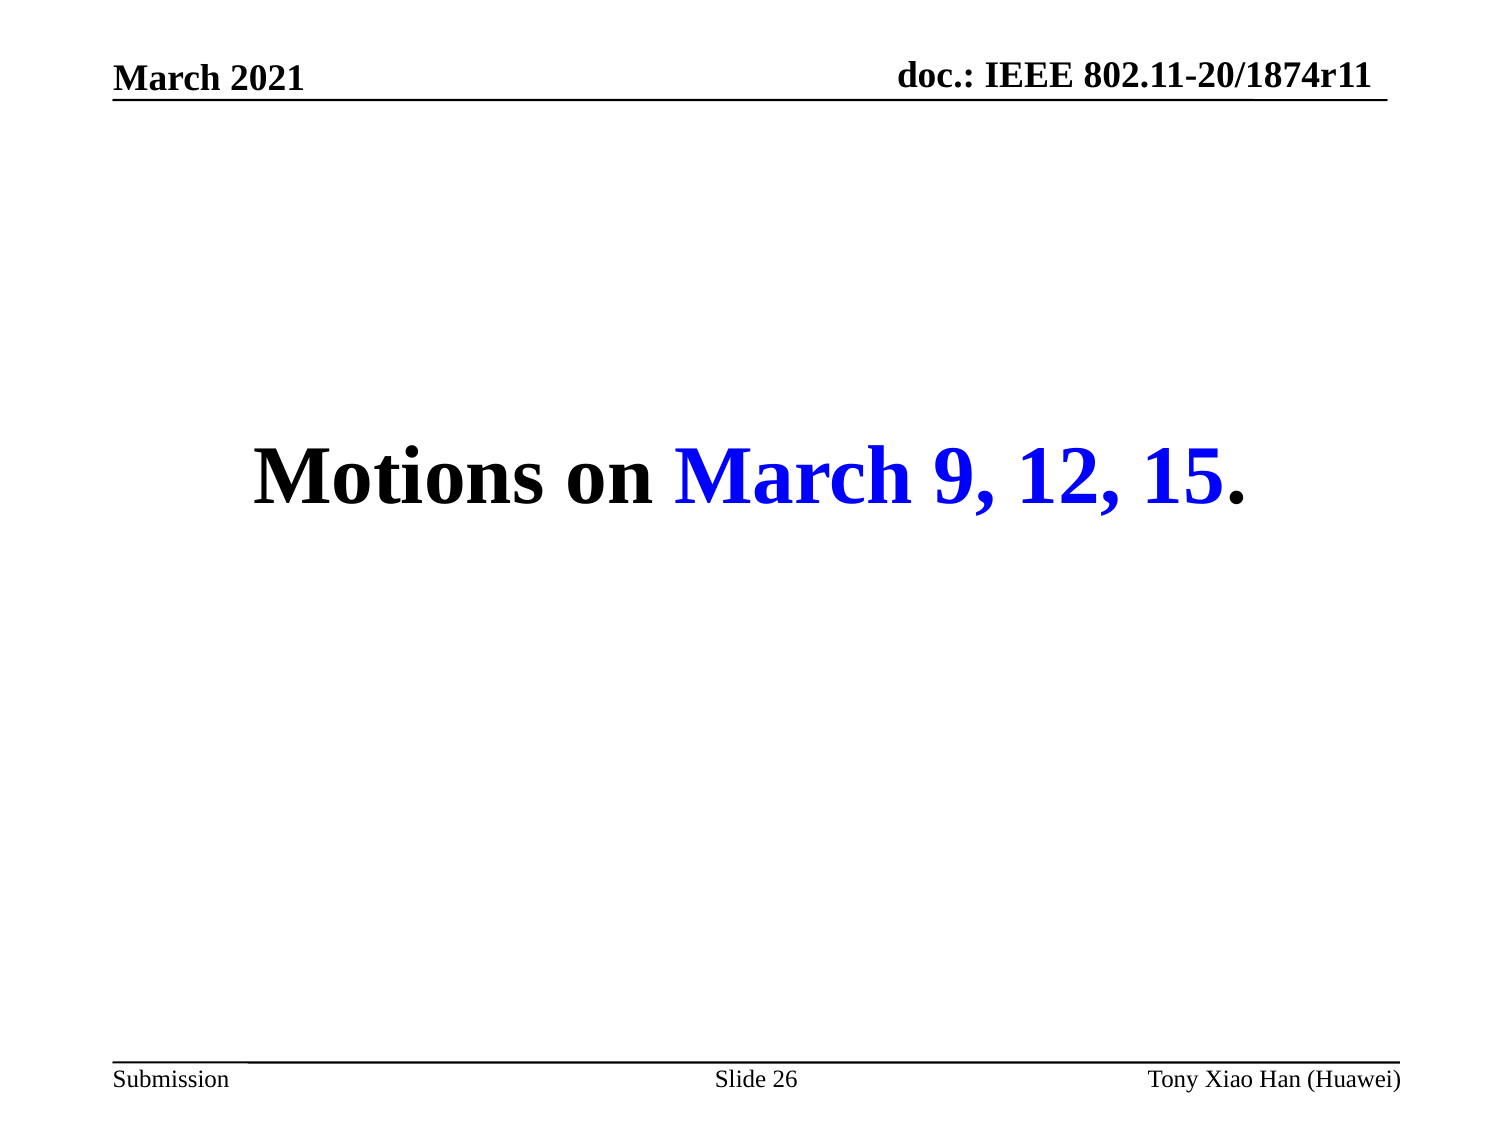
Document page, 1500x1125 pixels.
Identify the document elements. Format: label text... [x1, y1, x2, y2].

text_box Motions on March 9, 12, 15. [112, 412, 1388, 950]
footer Tony Xiao Han (Huawei) [999, 1061, 1402, 1093]
slide_number Slide 26 [712, 1061, 800, 1093]
